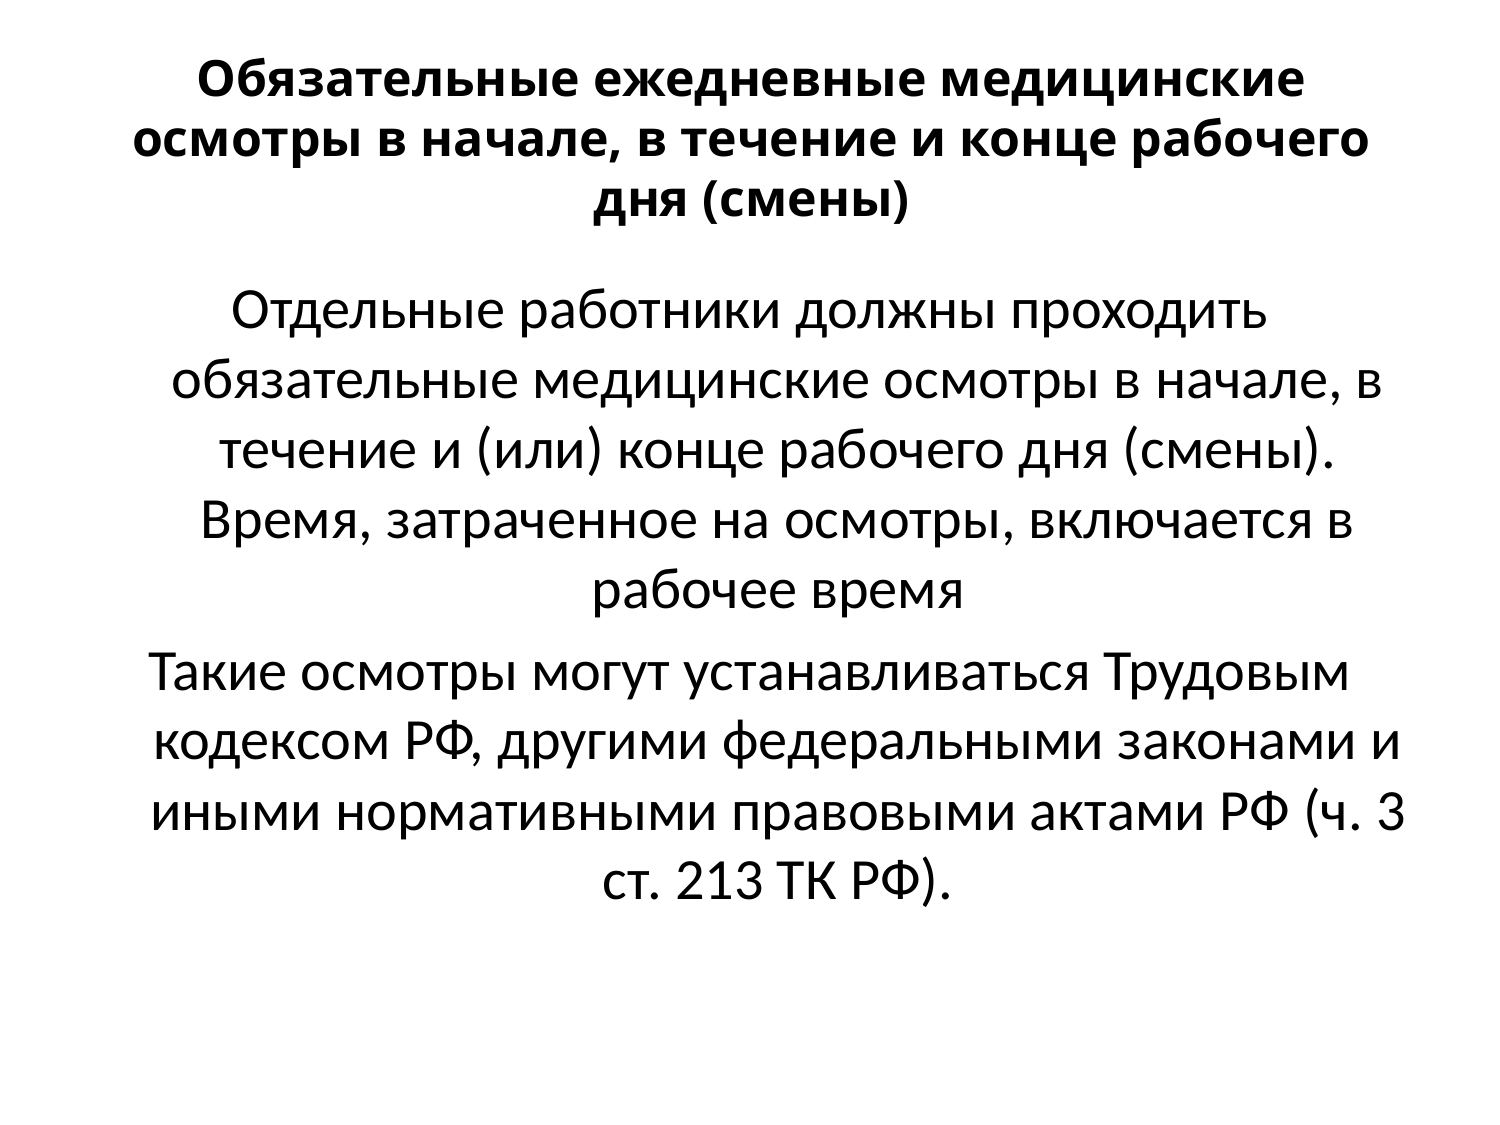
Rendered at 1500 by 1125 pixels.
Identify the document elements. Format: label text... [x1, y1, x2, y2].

title Обязательные ежедневные медицинские осмотры в начале, в течение и конце рабочего дня (смены) [76, 42, 1428, 231]
list Отдельные работники должны проходить обязательные медицинские осмотры в начале, в течение и (или) конце рабочего дня (смены). Время, затраченное на осмотры, включается в рабочее время Такие осмотры могут устанавливаться Трудовым кодексом РФ, другими федеральными законами и иными нормативными правовыми актами РФ (ч. 3 ст. 213 ТК РФ). [74, 262, 1426, 1006]
